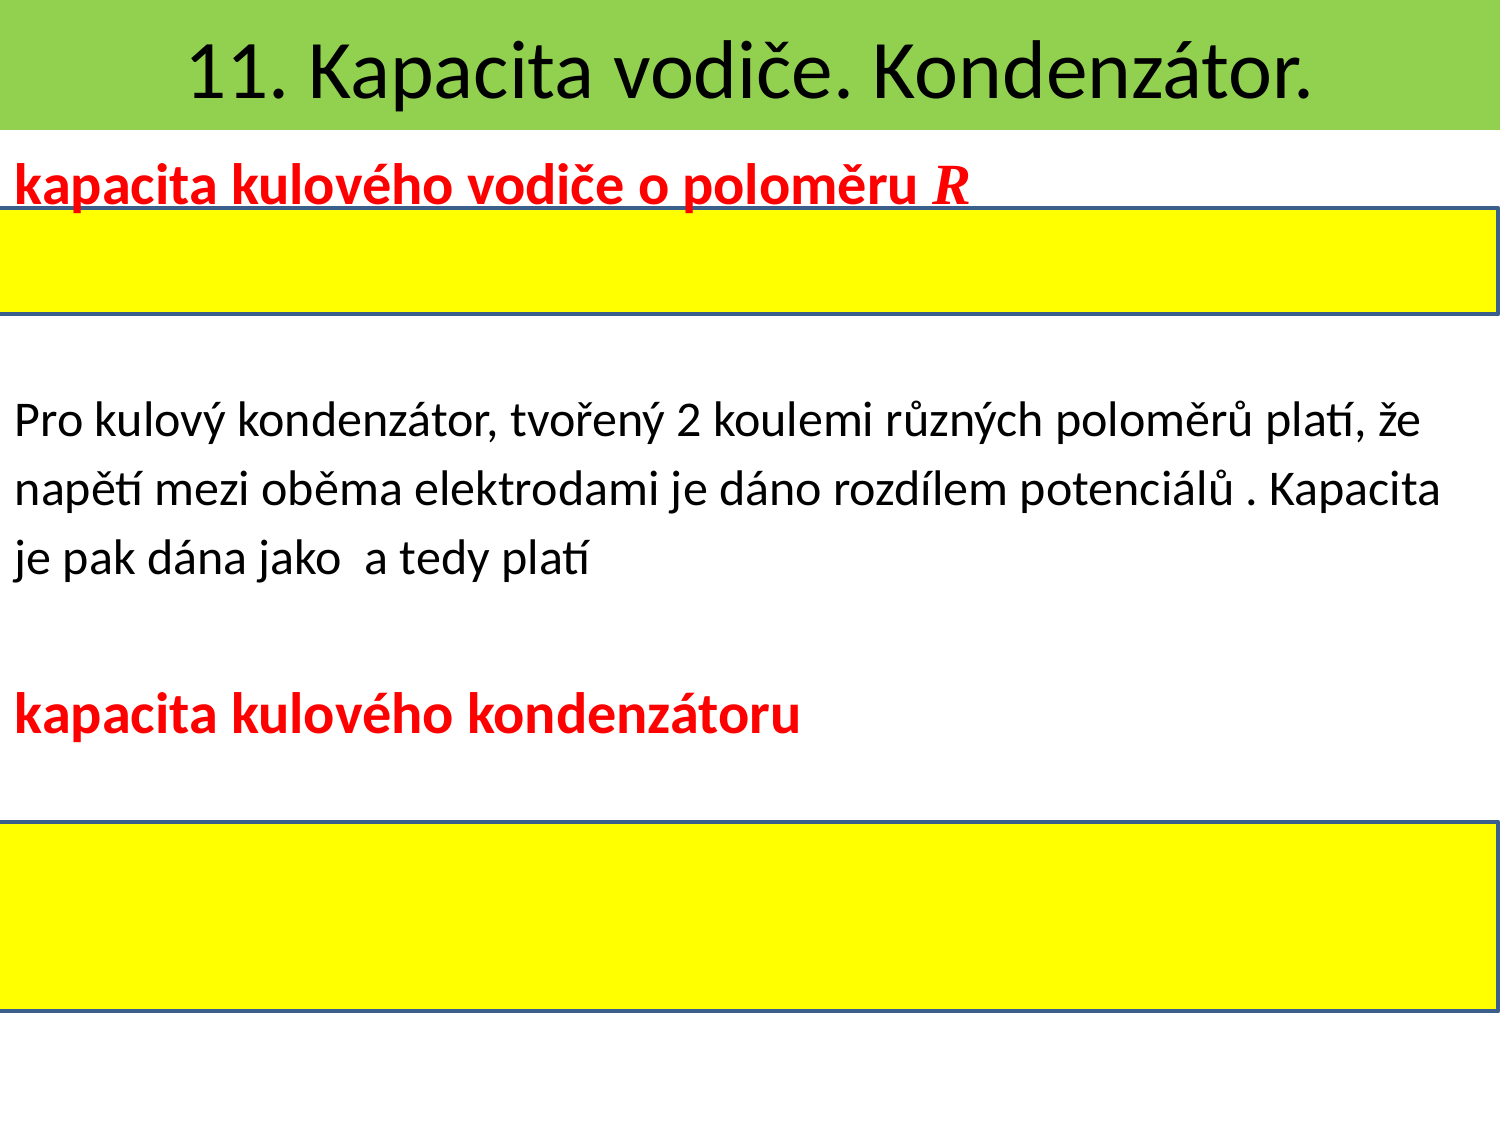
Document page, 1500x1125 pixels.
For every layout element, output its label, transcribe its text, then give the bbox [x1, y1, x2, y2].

title 11. Kapacita vodiče. Kondenzátor. [0, 0, 1500, 130]
text_box [0, 820, 1500, 1013]
text_box [0, 206, 1500, 316]
